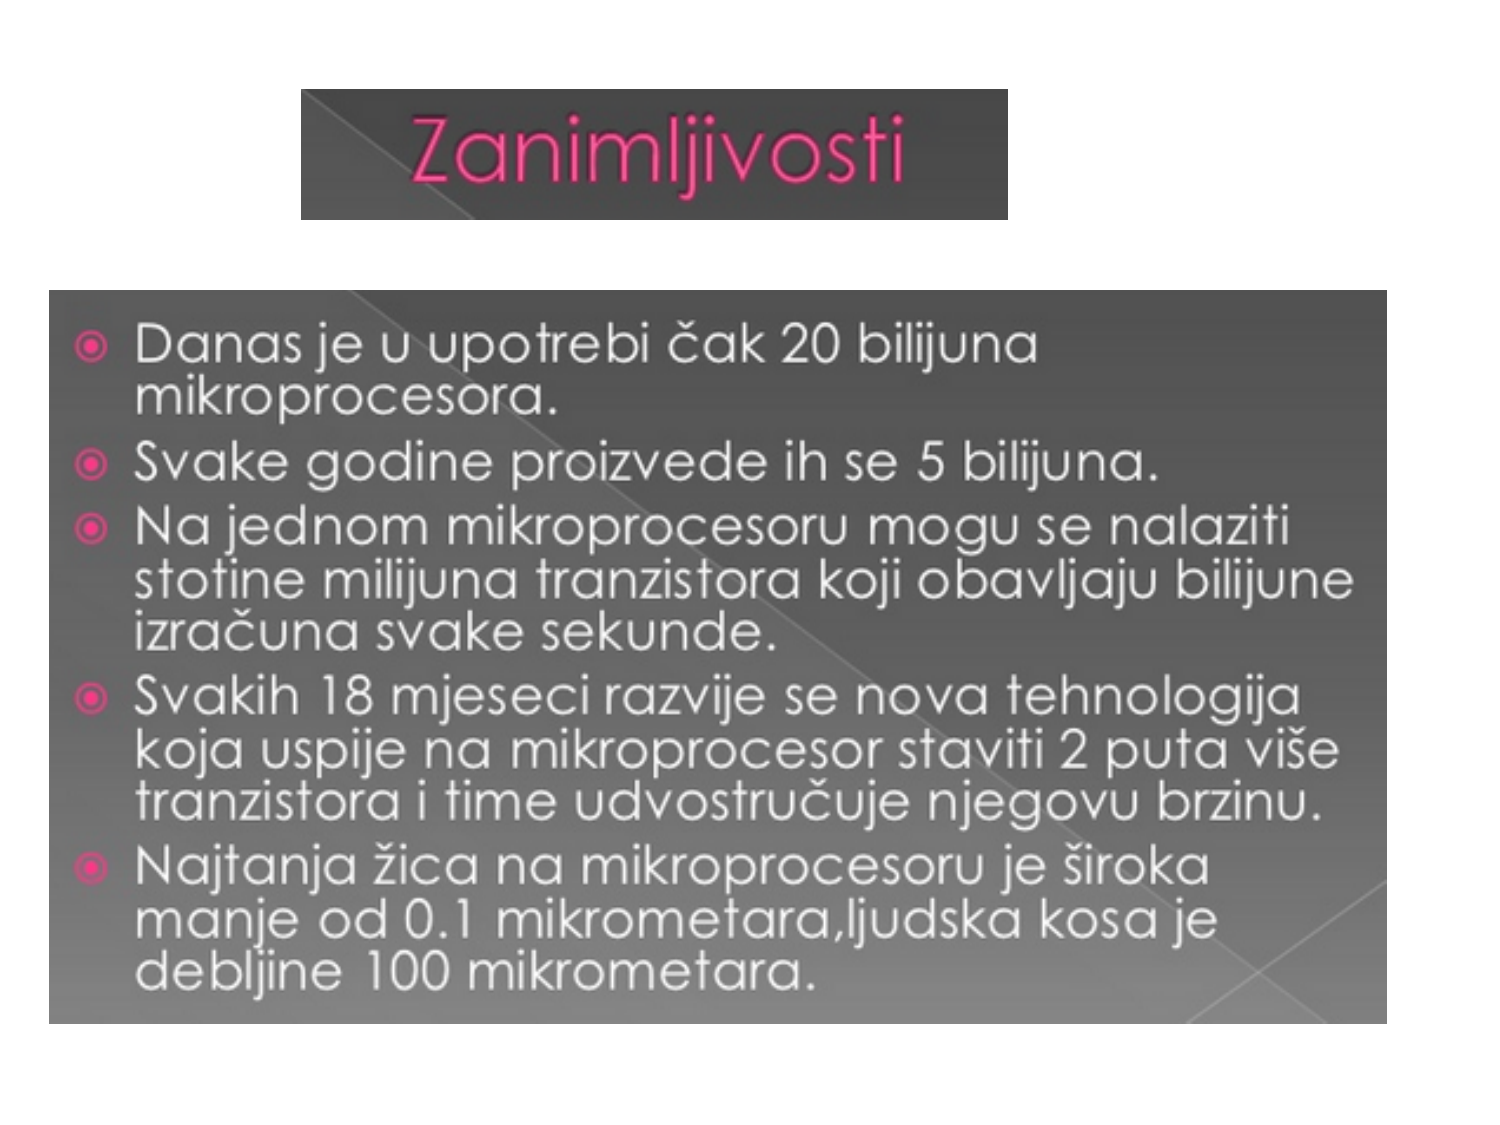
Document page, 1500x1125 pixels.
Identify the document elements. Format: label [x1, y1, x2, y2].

picture [49, 290, 1388, 1024]
picture [300, 89, 1008, 221]
